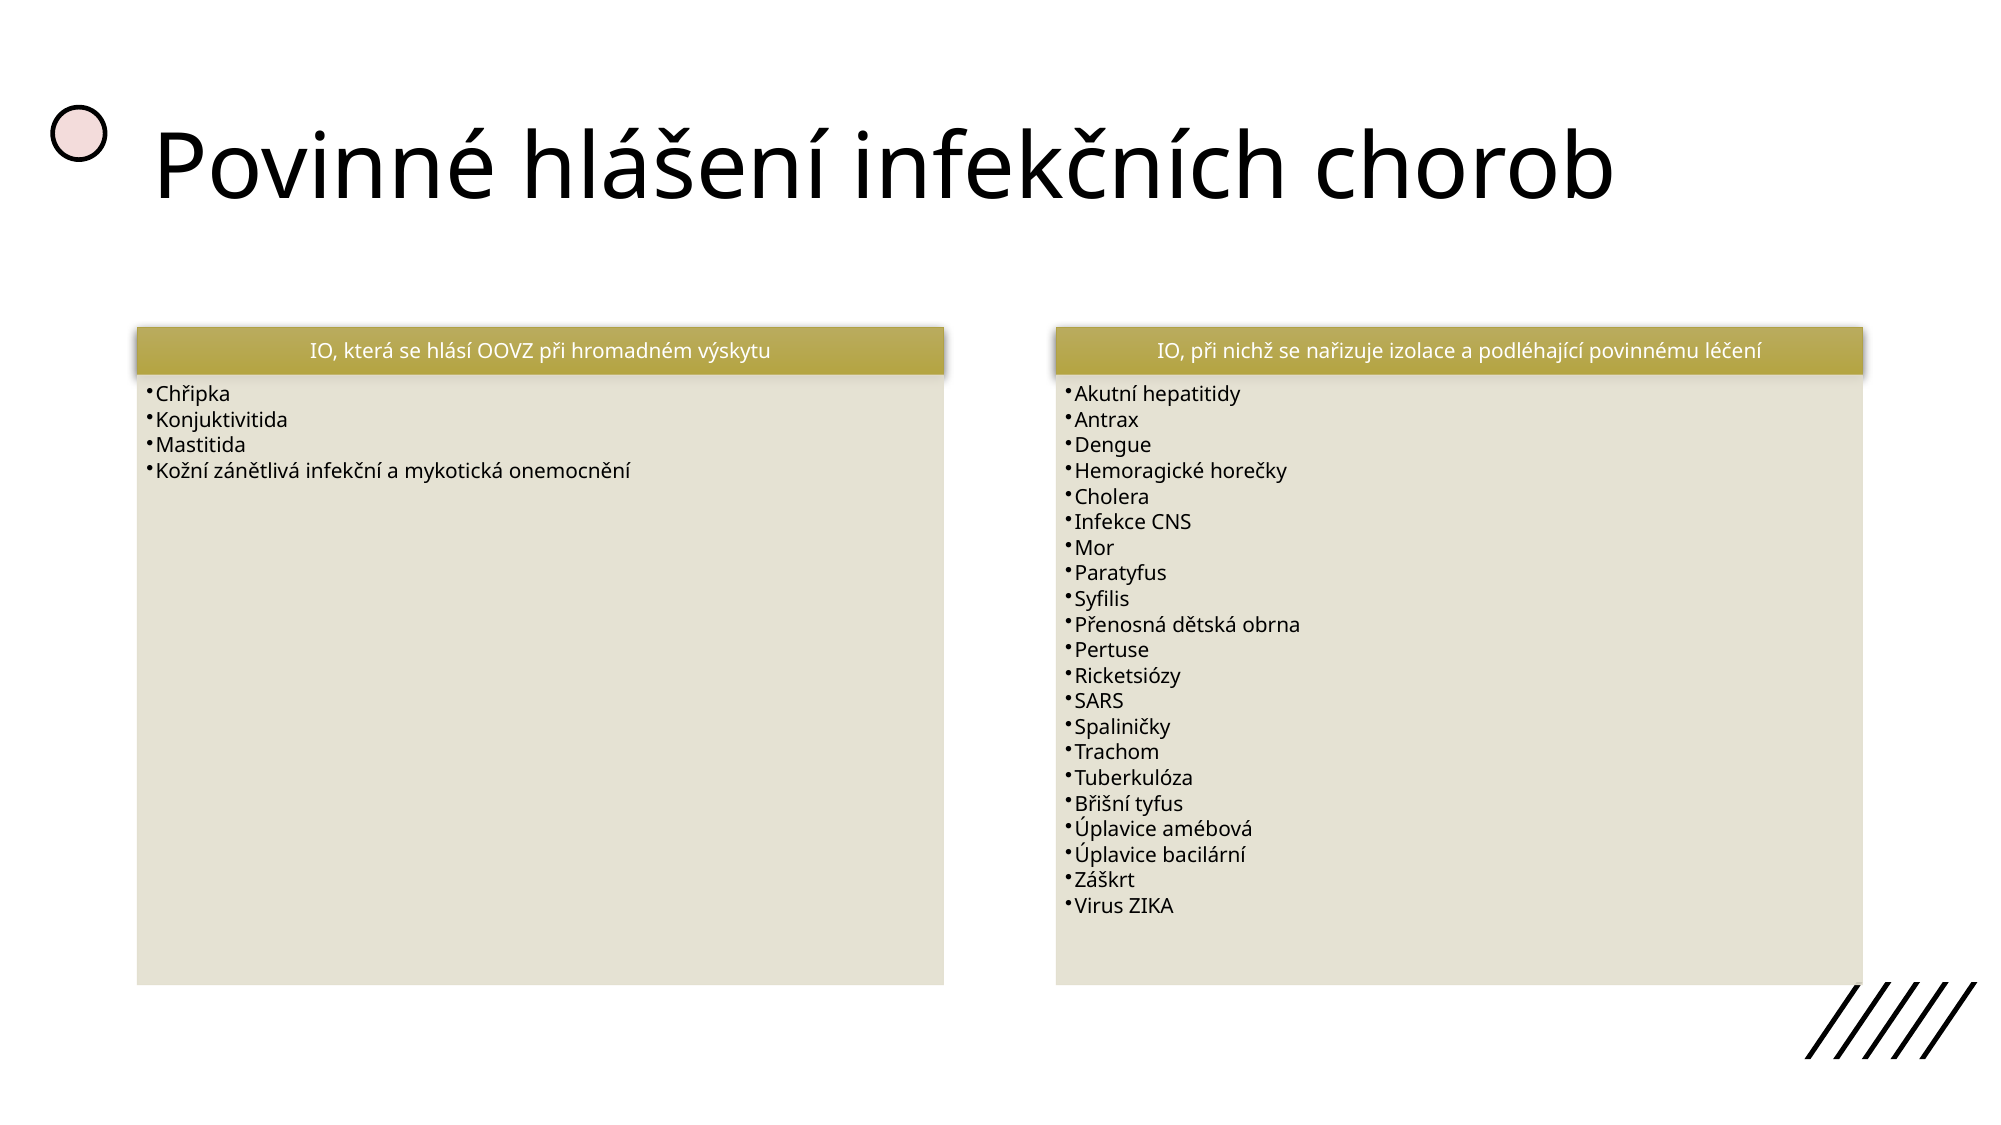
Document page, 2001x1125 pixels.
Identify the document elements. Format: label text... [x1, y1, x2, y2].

title Povinné hlášení infekčních chorob [137, 59, 1863, 278]
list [137, 299, 1863, 1014]
